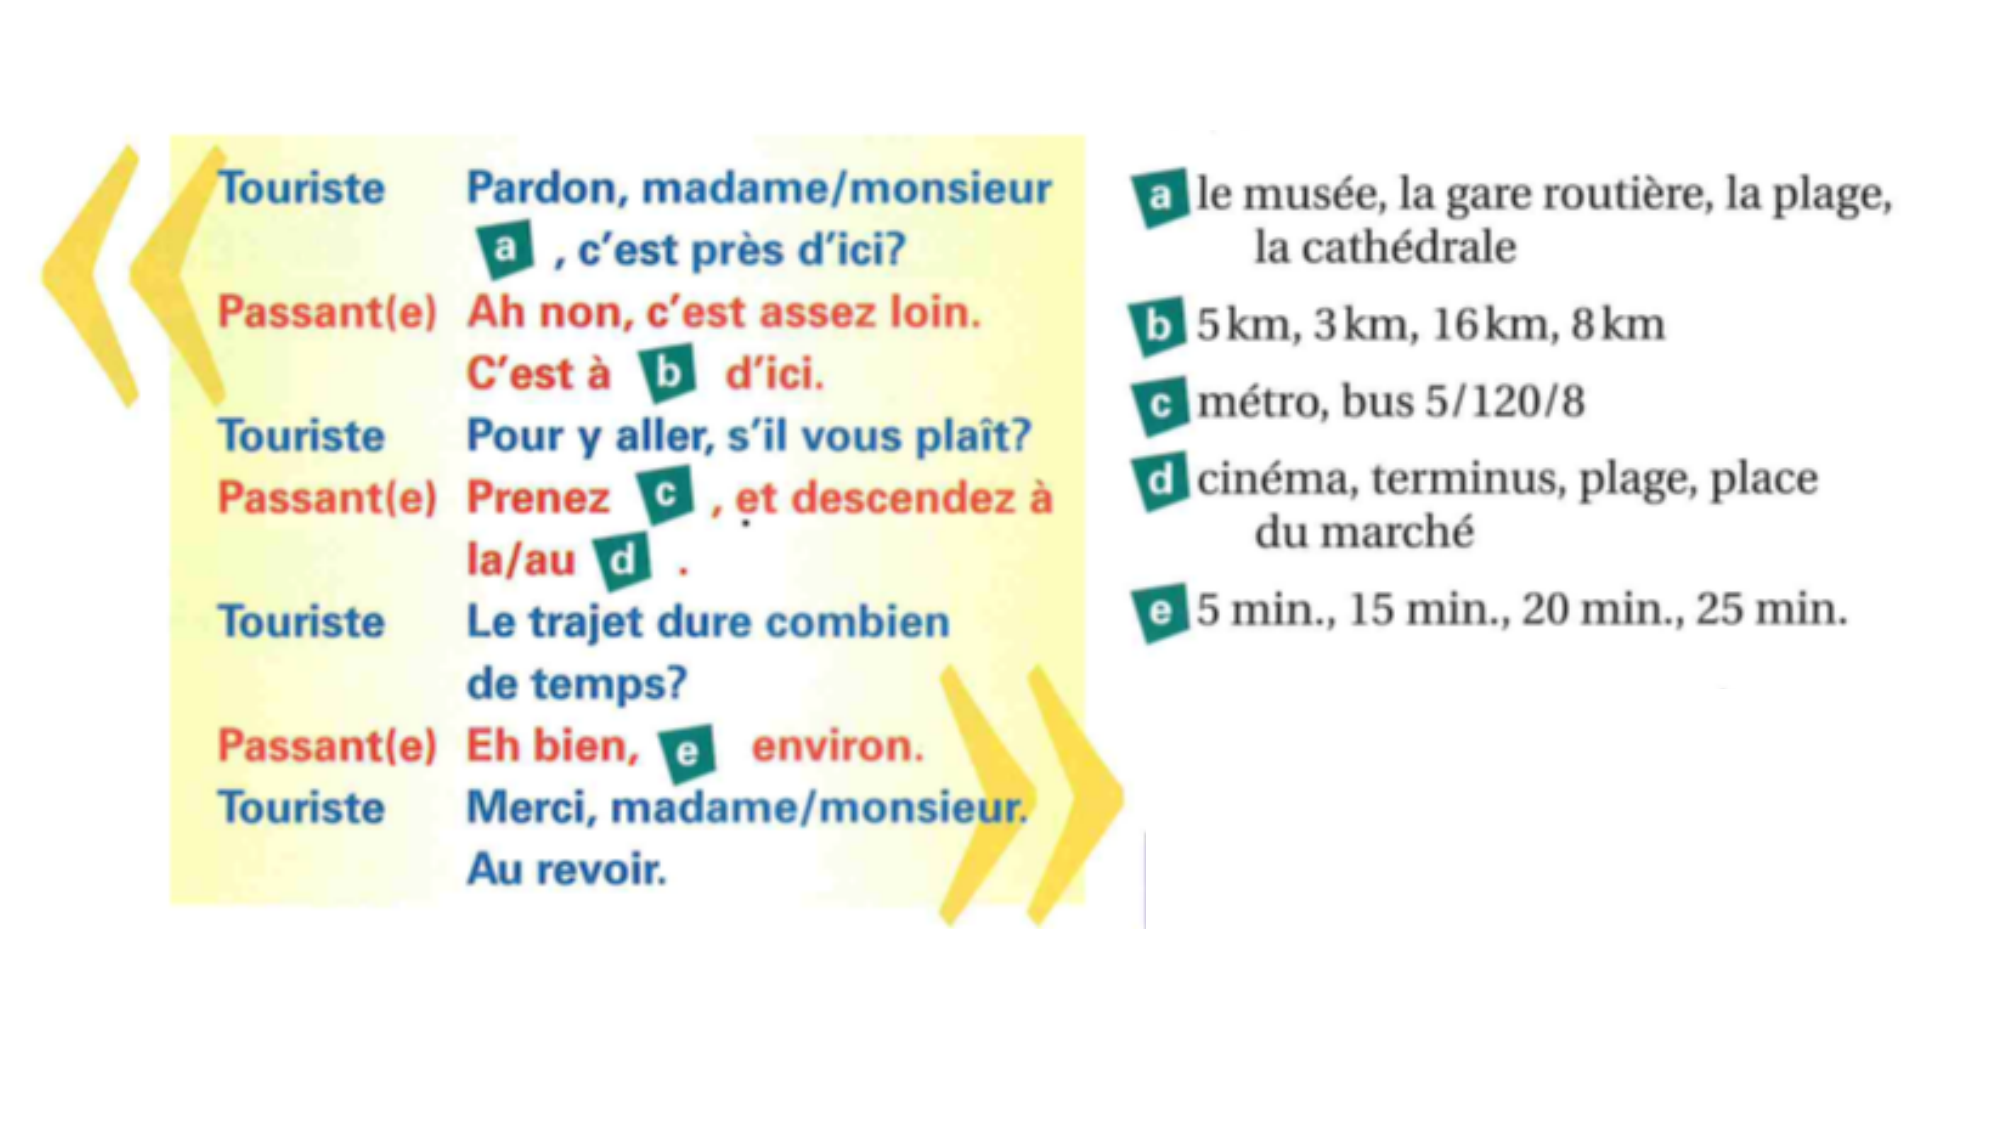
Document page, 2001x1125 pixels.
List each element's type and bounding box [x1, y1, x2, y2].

list [10, 130, 1942, 929]
